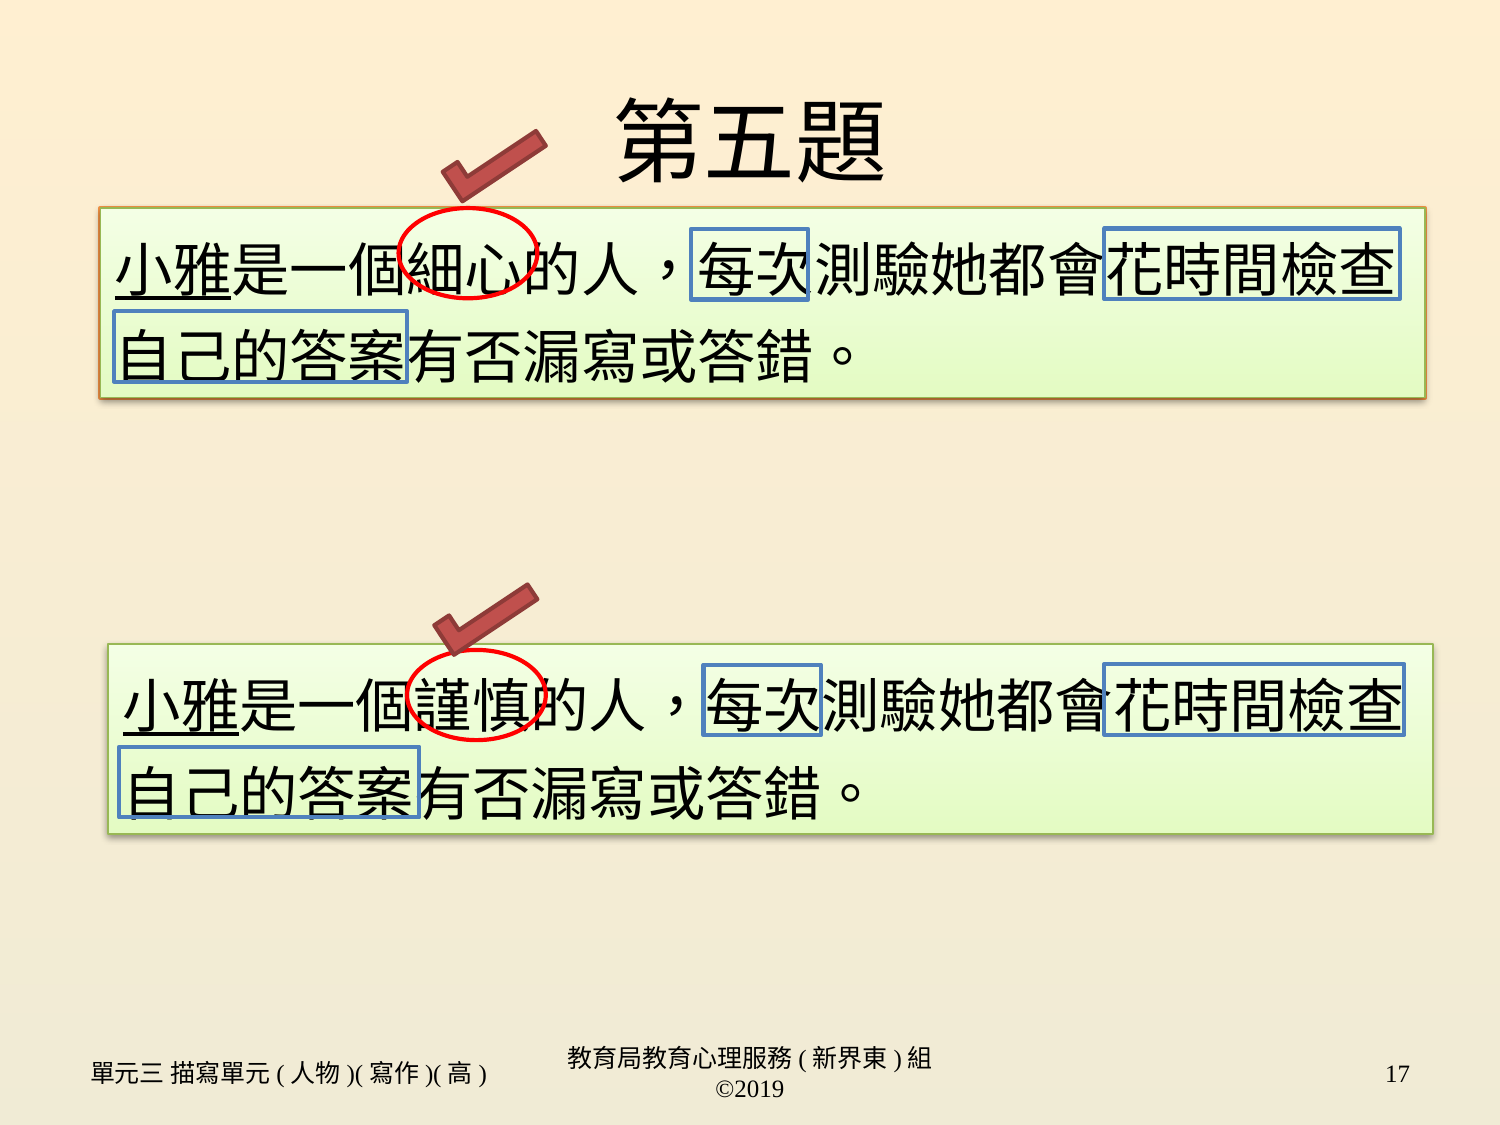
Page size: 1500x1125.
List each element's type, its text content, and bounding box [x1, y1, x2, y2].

footer 教育局教育心理服務(新界東)組 ©2019 [512, 1042, 988, 1103]
slide_number 單元三 描寫單元(人物)(寫作)(高) [75, 1042, 502, 1103]
text_box [432, 582, 540, 642]
title 第五題 [75, 45, 1425, 233]
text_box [100, 207, 1426, 393]
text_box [107, 644, 1434, 837]
slide_number 17 [1074, 1042, 1425, 1103]
text_box [440, 128, 548, 204]
